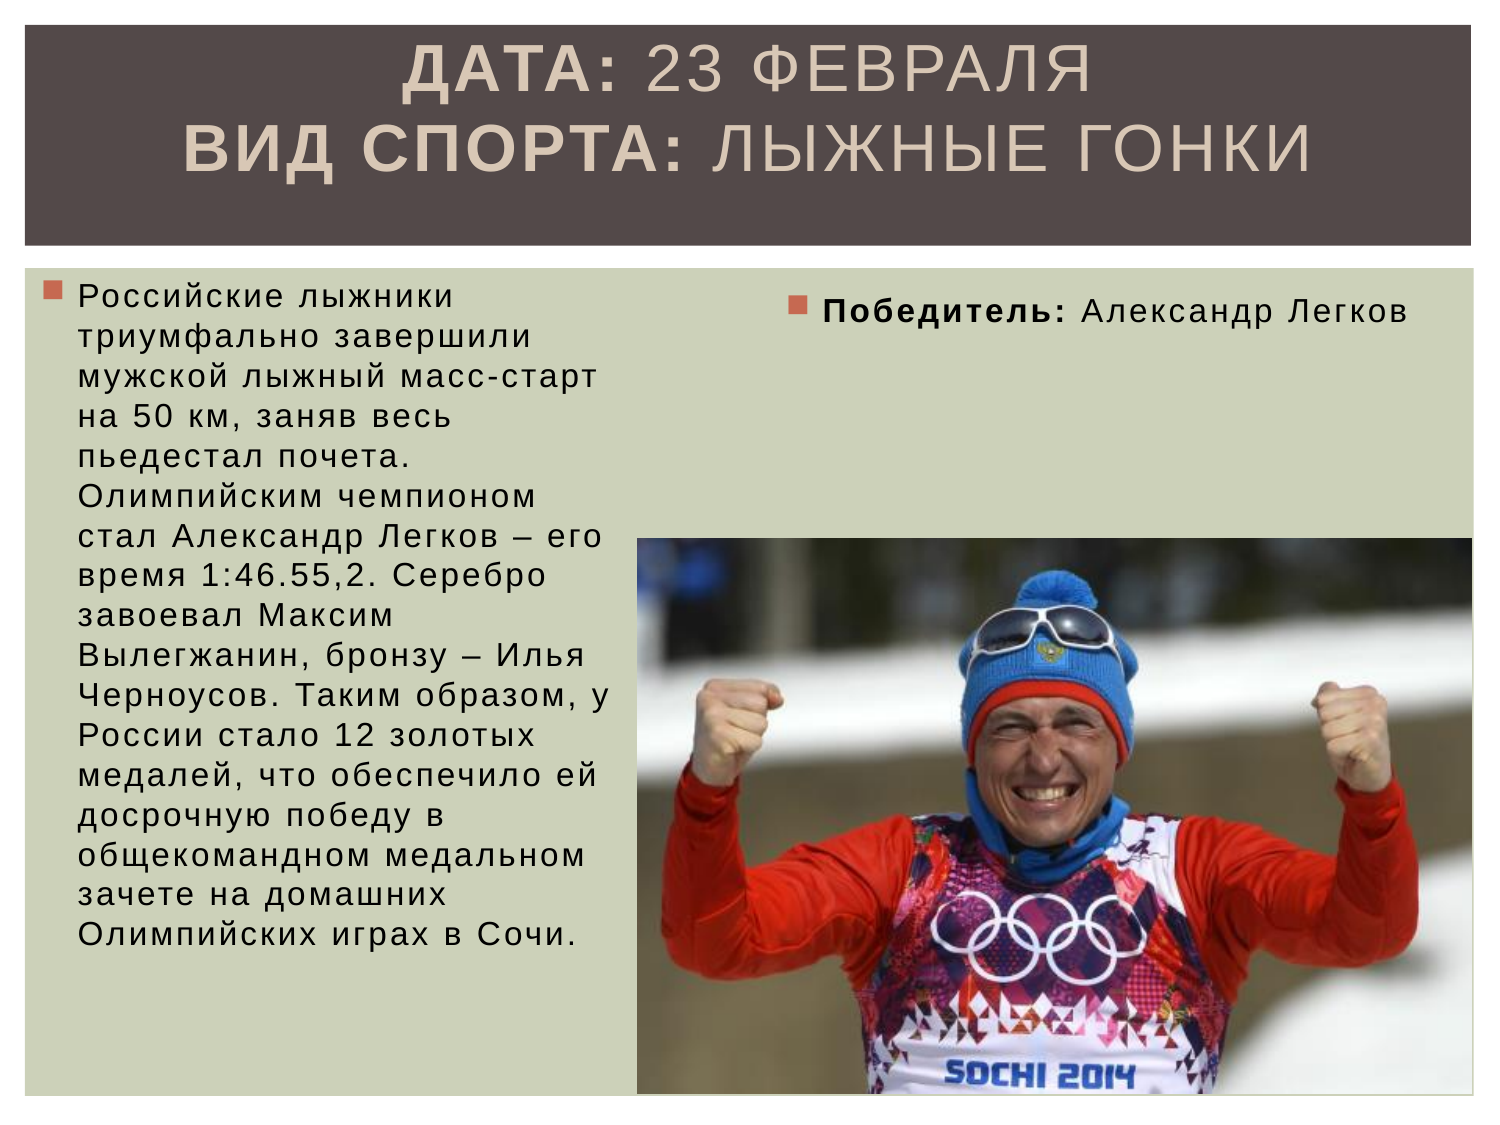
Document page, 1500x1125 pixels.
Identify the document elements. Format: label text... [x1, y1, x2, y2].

picture [637, 538, 1472, 1095]
title Дата: 23 февраля Вид спорта: лыжные гонки [62, 58, 1438, 232]
list Победитель: Александр Легков [762, 281, 1425, 537]
list Российские лыжники триумфально завершили мужской лыжный масс-старт на 50 км, заняв весь пьедестал почета. Олимпийским чемпионом стал Александр Легков – его время 1:46.55,2. Серебро завоевал Максим Вылегжанин, бронзу – Илья Черноусов. Таким образом, у России стало 12 золотых медалей, что обеспечило ей досрочную победу в общекомандном медальном зачете на домашних Олимпийских играх в Сочи. [17, 267, 644, 1094]
